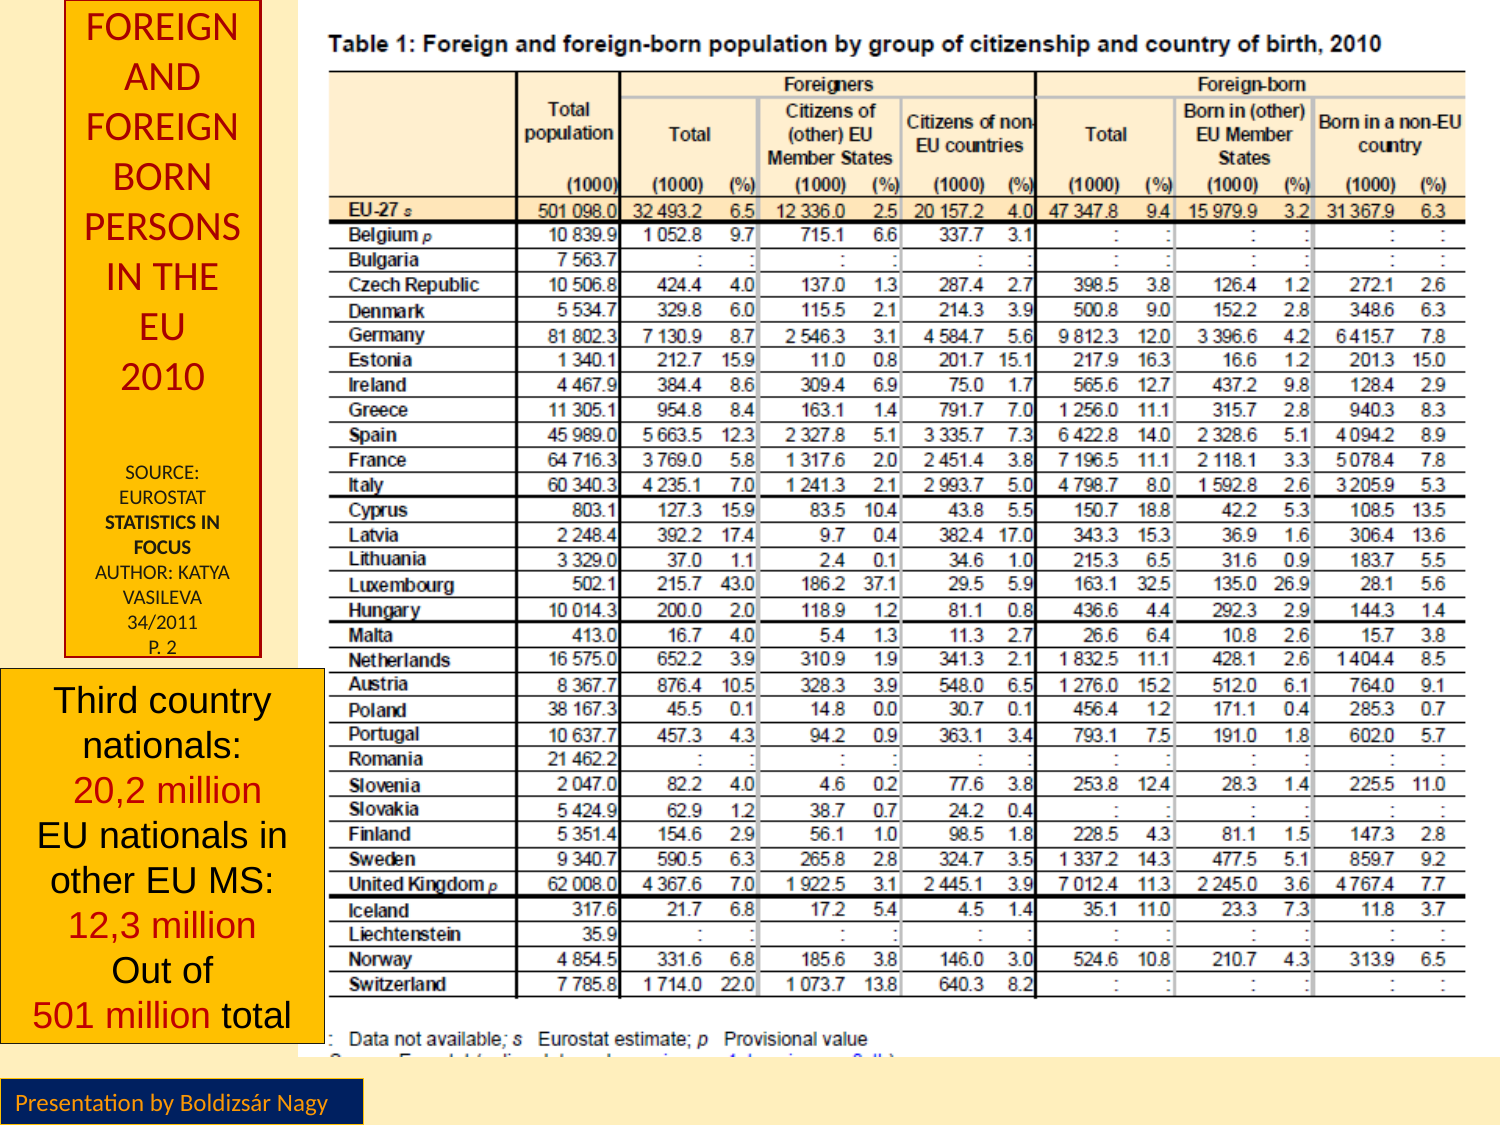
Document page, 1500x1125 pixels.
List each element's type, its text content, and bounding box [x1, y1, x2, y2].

title Foreign and foreign born persons in the EU 2010 Source: Eurostat Statistics in focus Author: Katya VASILEVA 34/2011 p. 2 [64, 0, 262, 658]
slide_number Presentation by Boldizsár Nagy [0, 1078, 364, 1125]
picture [298, 0, 1500, 1057]
text_box Third country nationals: 20,2 million EU nationals in other EU MS: 12,3 million Out of 501 million total [0, 668, 293, 1044]
